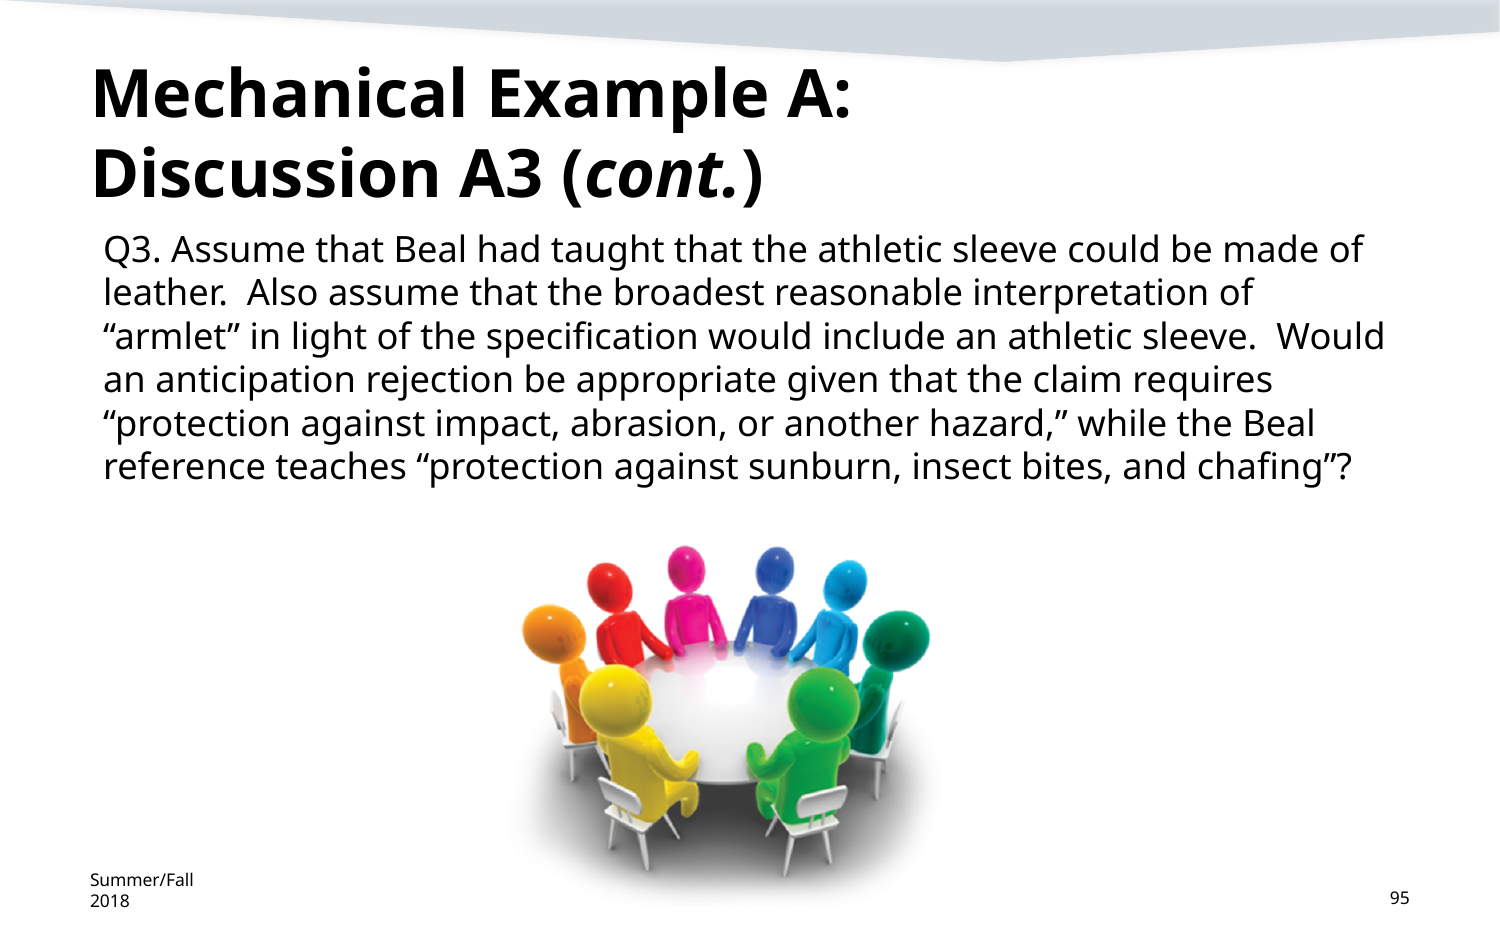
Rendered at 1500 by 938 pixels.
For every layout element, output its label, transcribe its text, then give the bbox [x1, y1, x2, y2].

slide_number Summer/Fall 2018 [75, 868, 250, 919]
text_box Q3. Assume that Beal had taught that the athletic sleeve could be made of leather. Also assume that the broadest reasonable interpretation of “armlet” in light of the specification would include an athletic sleeve. Would an anticipation rejection be appropriate given that the claim requires “protection against impact, abrasion, or another hazard,” while the Beal reference teaches “protection against sunburn, insect bites, and chafing”? [88, 218, 1412, 532]
title Mechanical Example A: Discussion A3 (cont.) [75, 62, 1425, 219]
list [499, 530, 950, 907]
slide_number 95 [1250, 868, 1425, 919]
